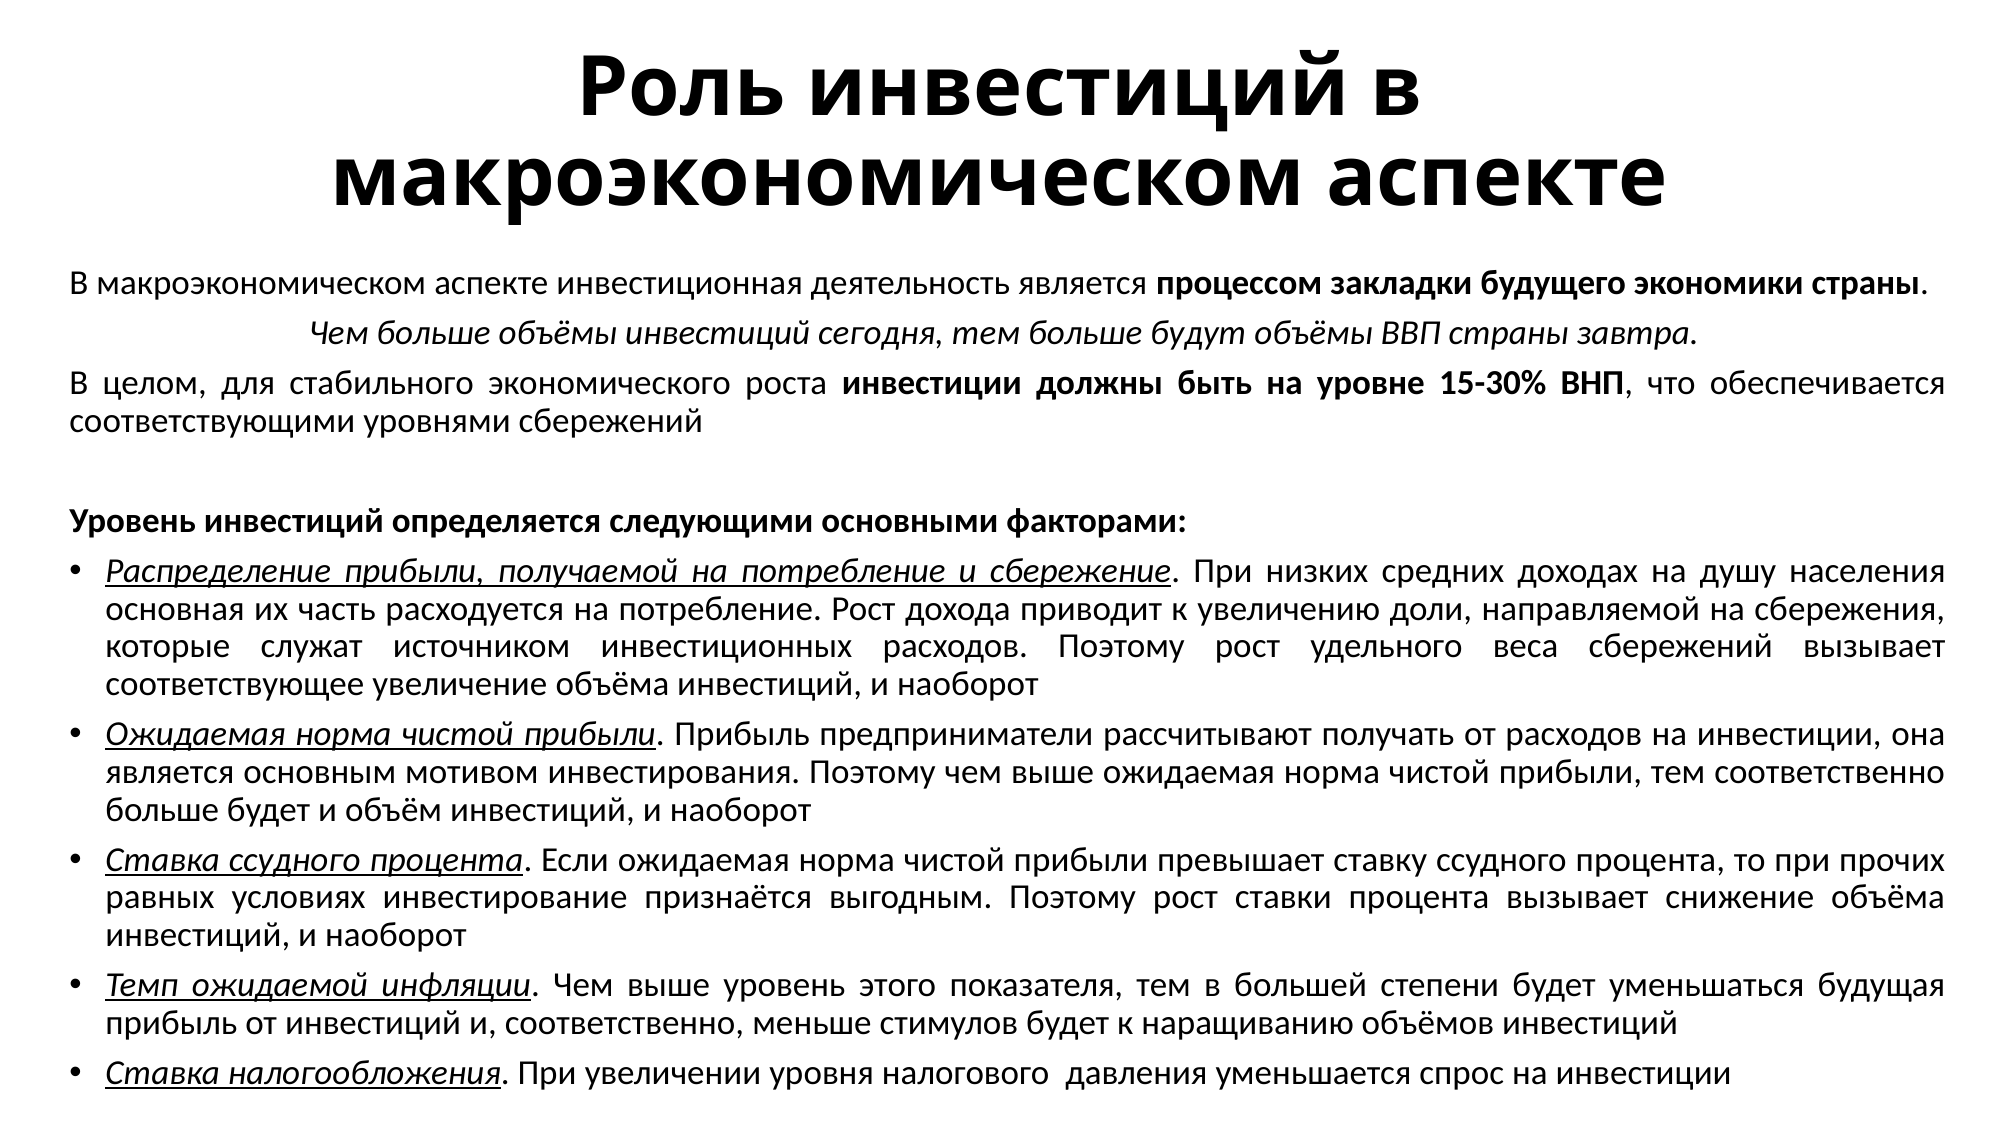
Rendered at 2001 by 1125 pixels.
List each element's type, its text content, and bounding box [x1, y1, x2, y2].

list В макроэкономическом аспекте инвестиционная деятельность является процессом закладки будущего экономики страны. Чем больше объёмы инвестиций сегодня, тем больше будут объёмы ВВП страны завтра. В целом, для стабильного экономического роста инвестиции должны быть на уровне 15-30% ВНП, что обеспечивается соответствующими уровнями сбережений Уровень инвестиций определяется следующими основными факторами: Распределение прибыли, получаемой на потребление и сбережение. При низких средних доходах на душу населения основная их часть расходуется на потребление. Рост дохода приводит к увеличению доли, направляемой на сбережения, которые служат источником инвестиционных расходов. Поэтому рост удельного веса сбережений вызывает соответствующее увеличение объёма инвестиций, и наоборот Ожидаемая норма чистой прибыли. Прибыль предприниматели рассчитывают получать от расходов на инвестиции, она является основным мотивом инвестирования. Поэтому чем выше ожидаемая норма чистой прибыли, тем соответственно больше будет и объём инвестиций, и наоборот Ставка ссудного процента. Если ожидаемая норма чистой прибыли превышает ставку ссудного процента, то при прочих равных условиях инвестирование признаётся выгодным. Поэтому рост ставки процента вызывает снижение объёма инвестиций, и наоборот Темп ожидаемой инфляции. Чем выше уровень этого показателя, тем в большей степени будет уменьшаться будущая прибыль от инвестиций и, соответственно, меньше стимулов будет к наращиванию объёмов инвестиций Ставка налогообложения. При увеличении уровня налогового давления уменьшается спрос на инвестиции [54, 256, 1962, 1101]
title Роль инвестиций в макроэкономическом аспекте [137, 24, 1863, 243]
